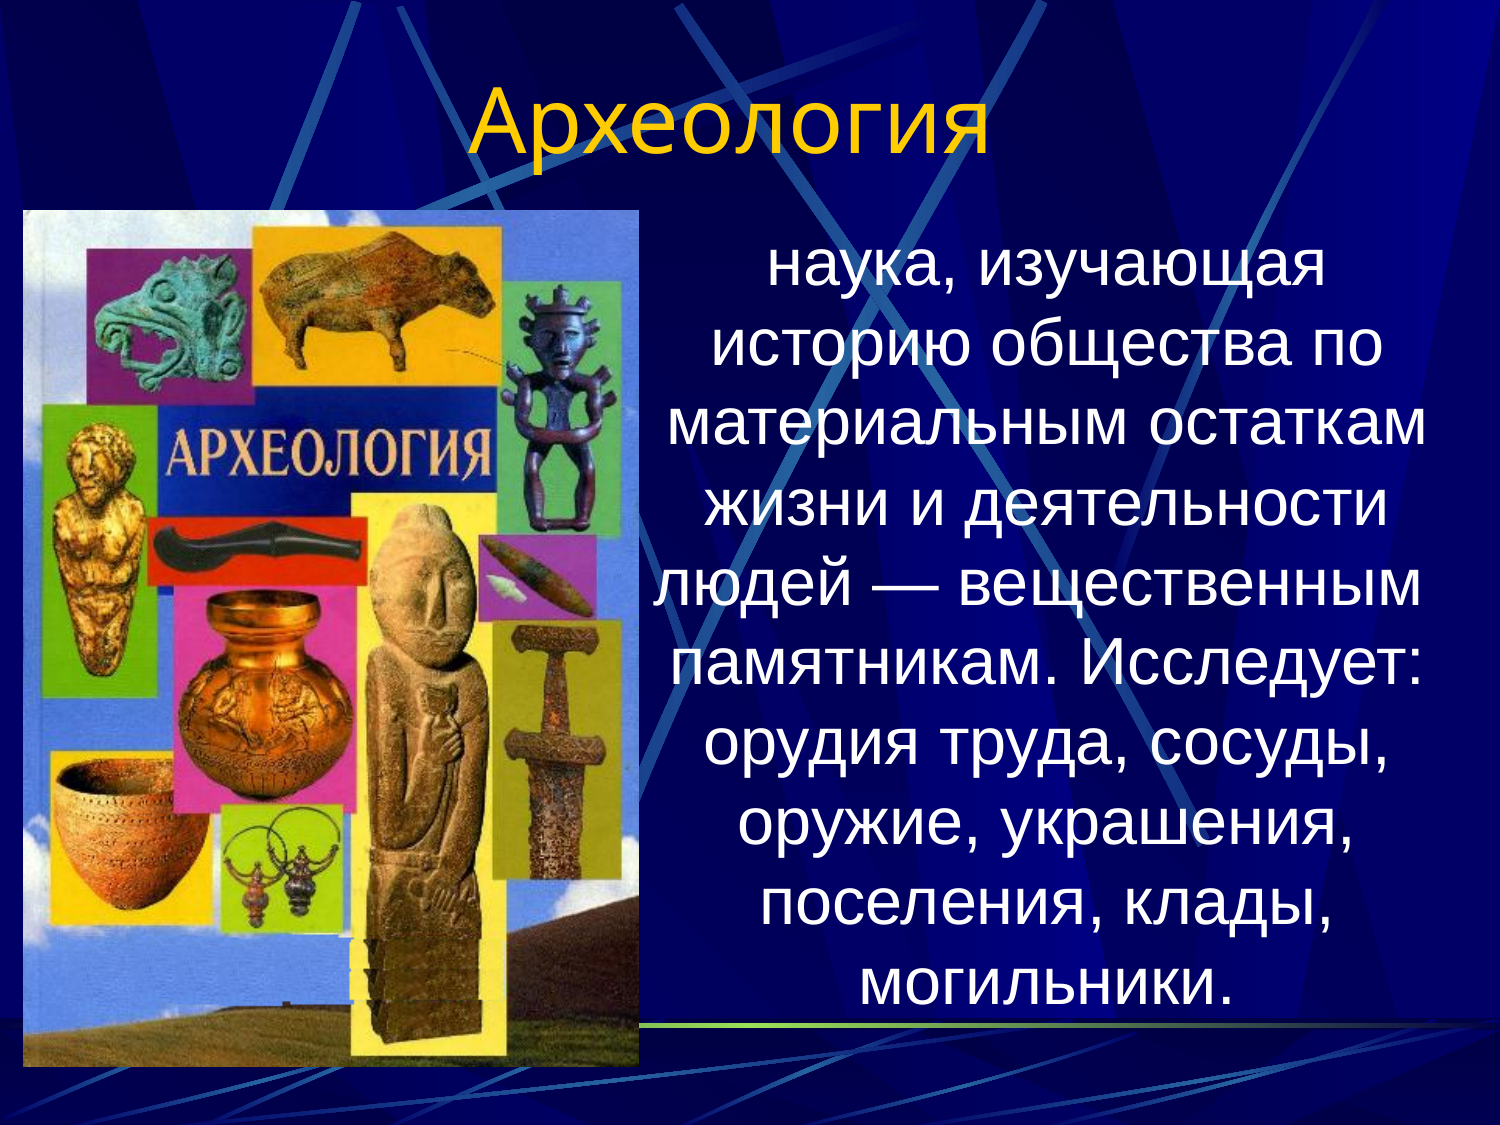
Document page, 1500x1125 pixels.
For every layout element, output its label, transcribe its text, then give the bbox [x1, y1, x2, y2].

list наука, изучающая историю общества по материальным остаткам жизни и деятельности людей — вещественным памятникам. Исследует: орудия труда, сосуды, оружие, украшения, поселения, клады, могильники. [639, 210, 1477, 887]
picture [23, 210, 639, 1067]
title Археология [105, 23, 1381, 210]
